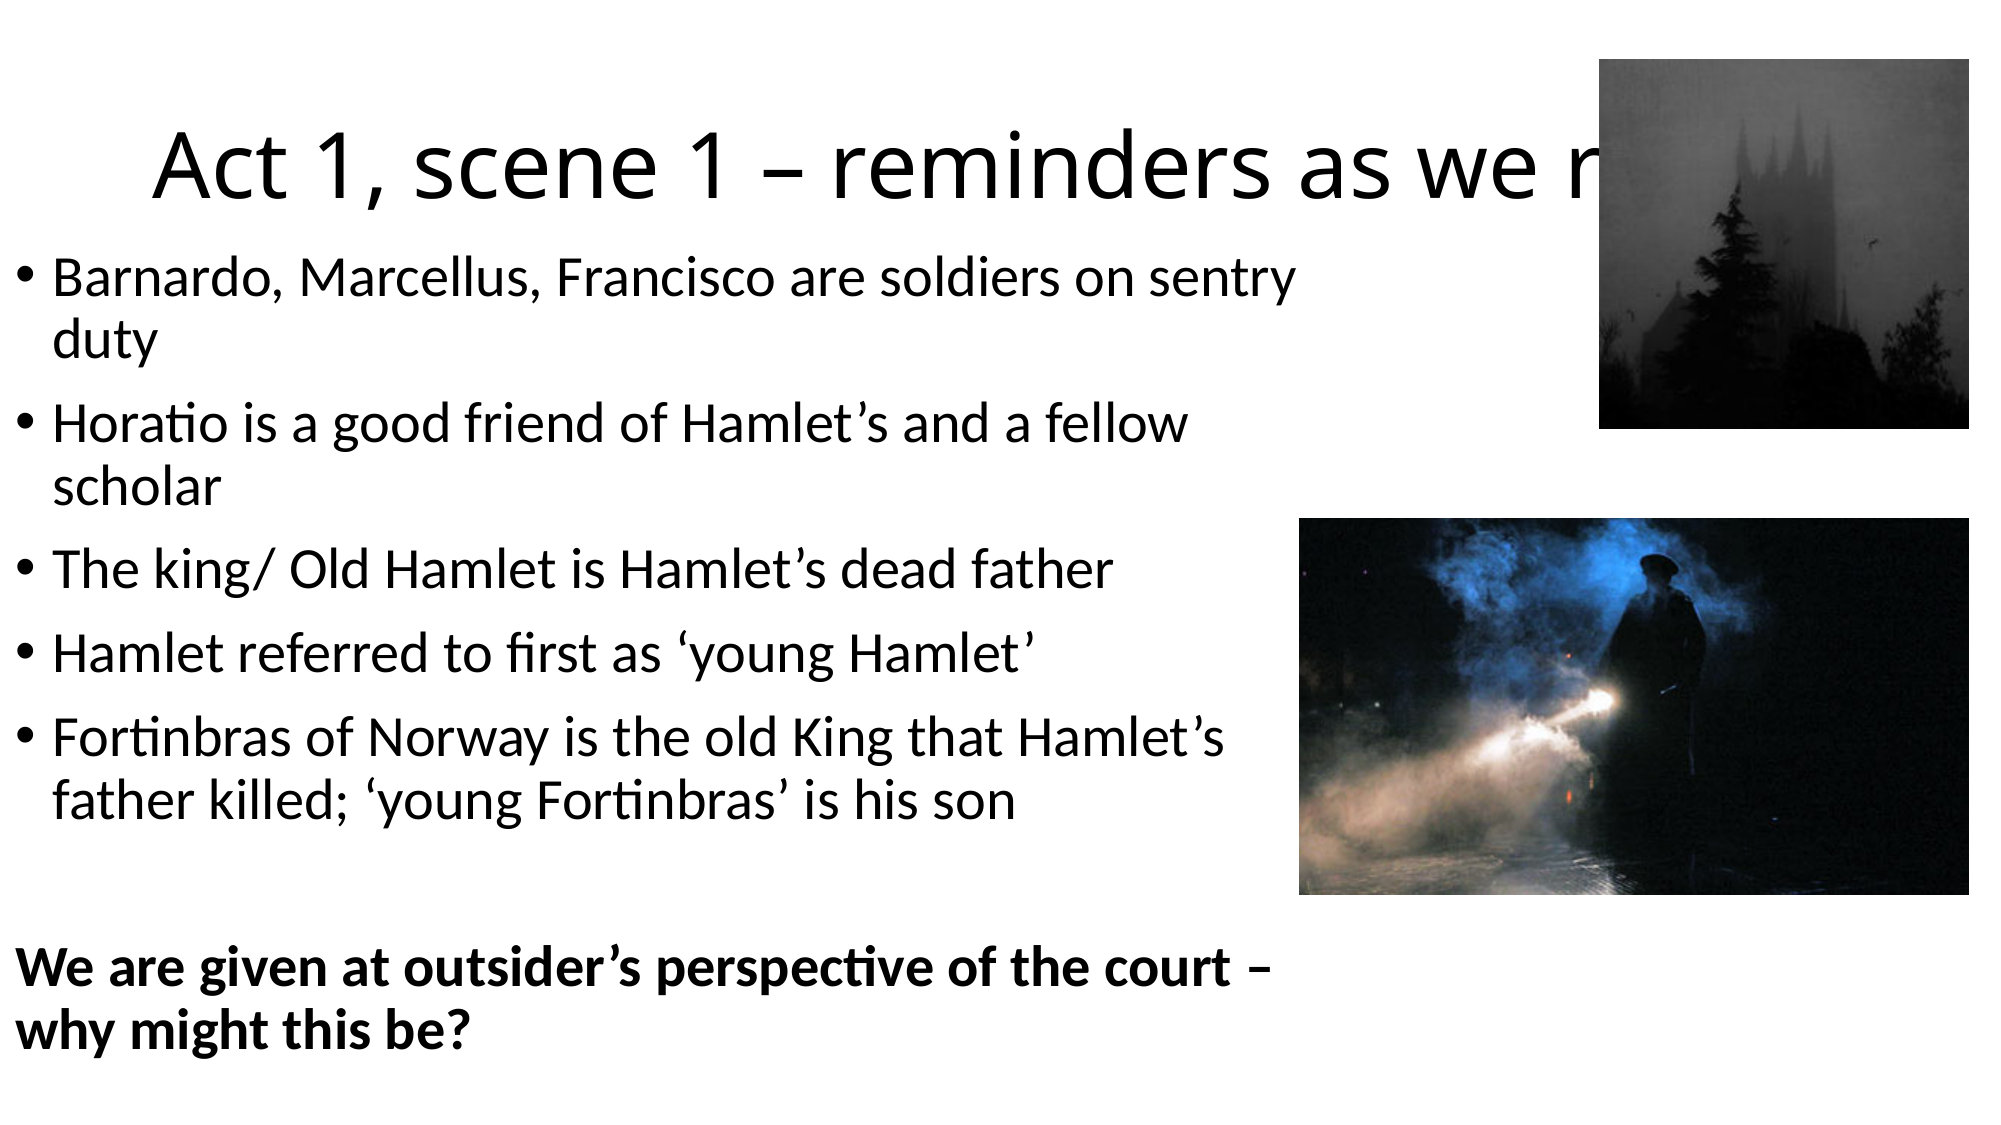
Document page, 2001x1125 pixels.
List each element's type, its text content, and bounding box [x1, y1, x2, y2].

picture [1599, 59, 1969, 429]
picture [1299, 518, 1969, 895]
list Barnardo, Marcellus, Francisco are soldiers on sentry duty Horatio is a good friend of Hamlet’s and a fellow scholar The king/ Old Hamlet is Hamlet’s dead father Hamlet referred to first as ‘young Hamlet’ Fortinbras of Norway is the old King that Hamlet’s father killed; ‘young Fortinbras’ is his son We are given at outsider’s perspective of the court – why might this be? [0, 238, 1331, 1074]
title Act 1, scene 1 – reminders as we read [137, 59, 1599, 278]
